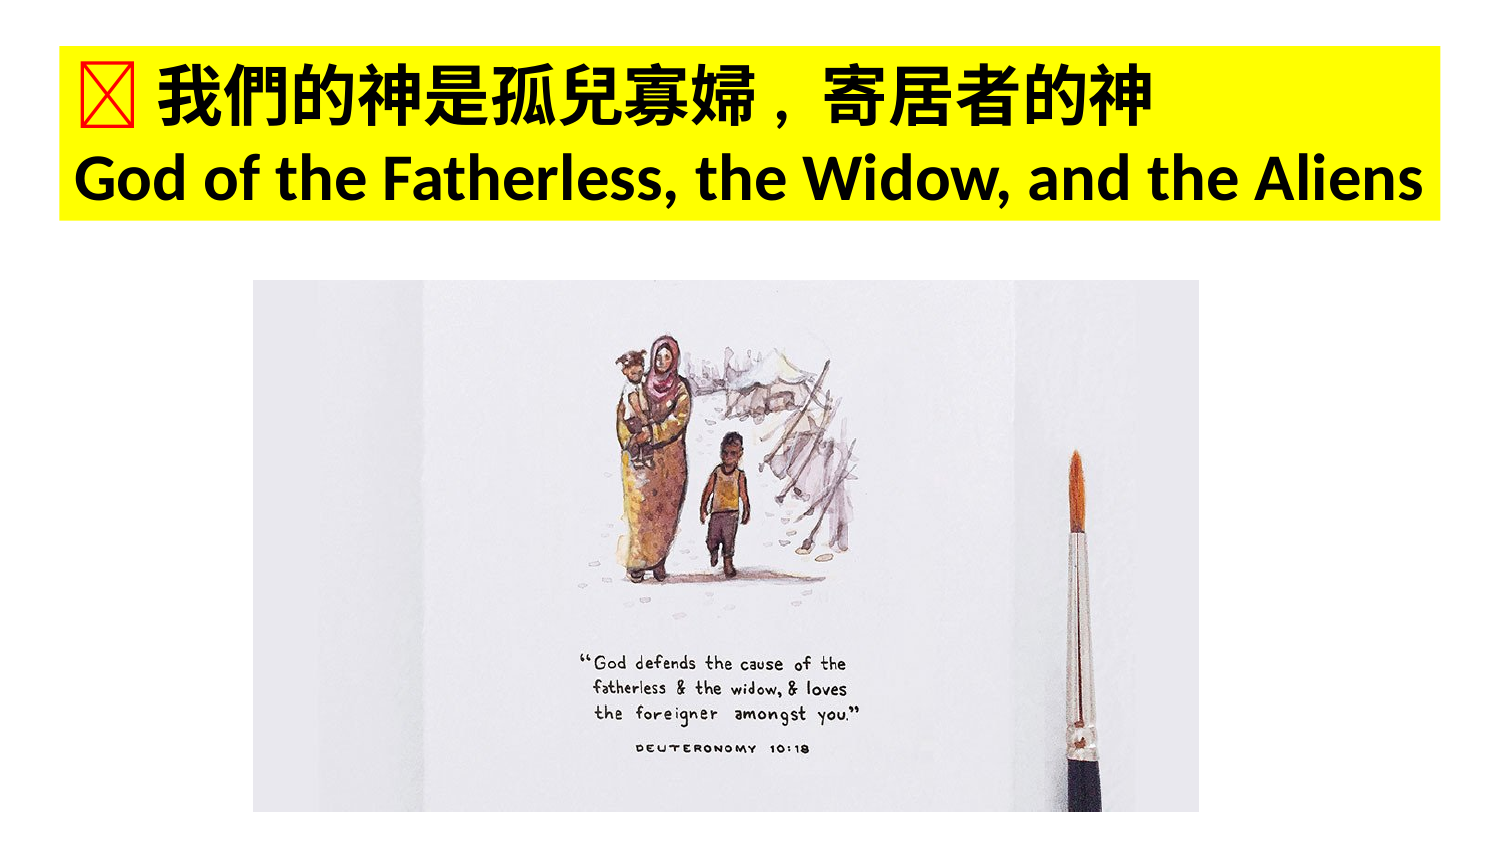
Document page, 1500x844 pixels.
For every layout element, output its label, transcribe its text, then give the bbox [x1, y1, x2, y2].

text_box 我們的神是孤兒寡婦, 寄居者的神 God of the Fatherless, the Widow, and the Aliens [59, 46, 1441, 221]
picture [253, 279, 1199, 812]
